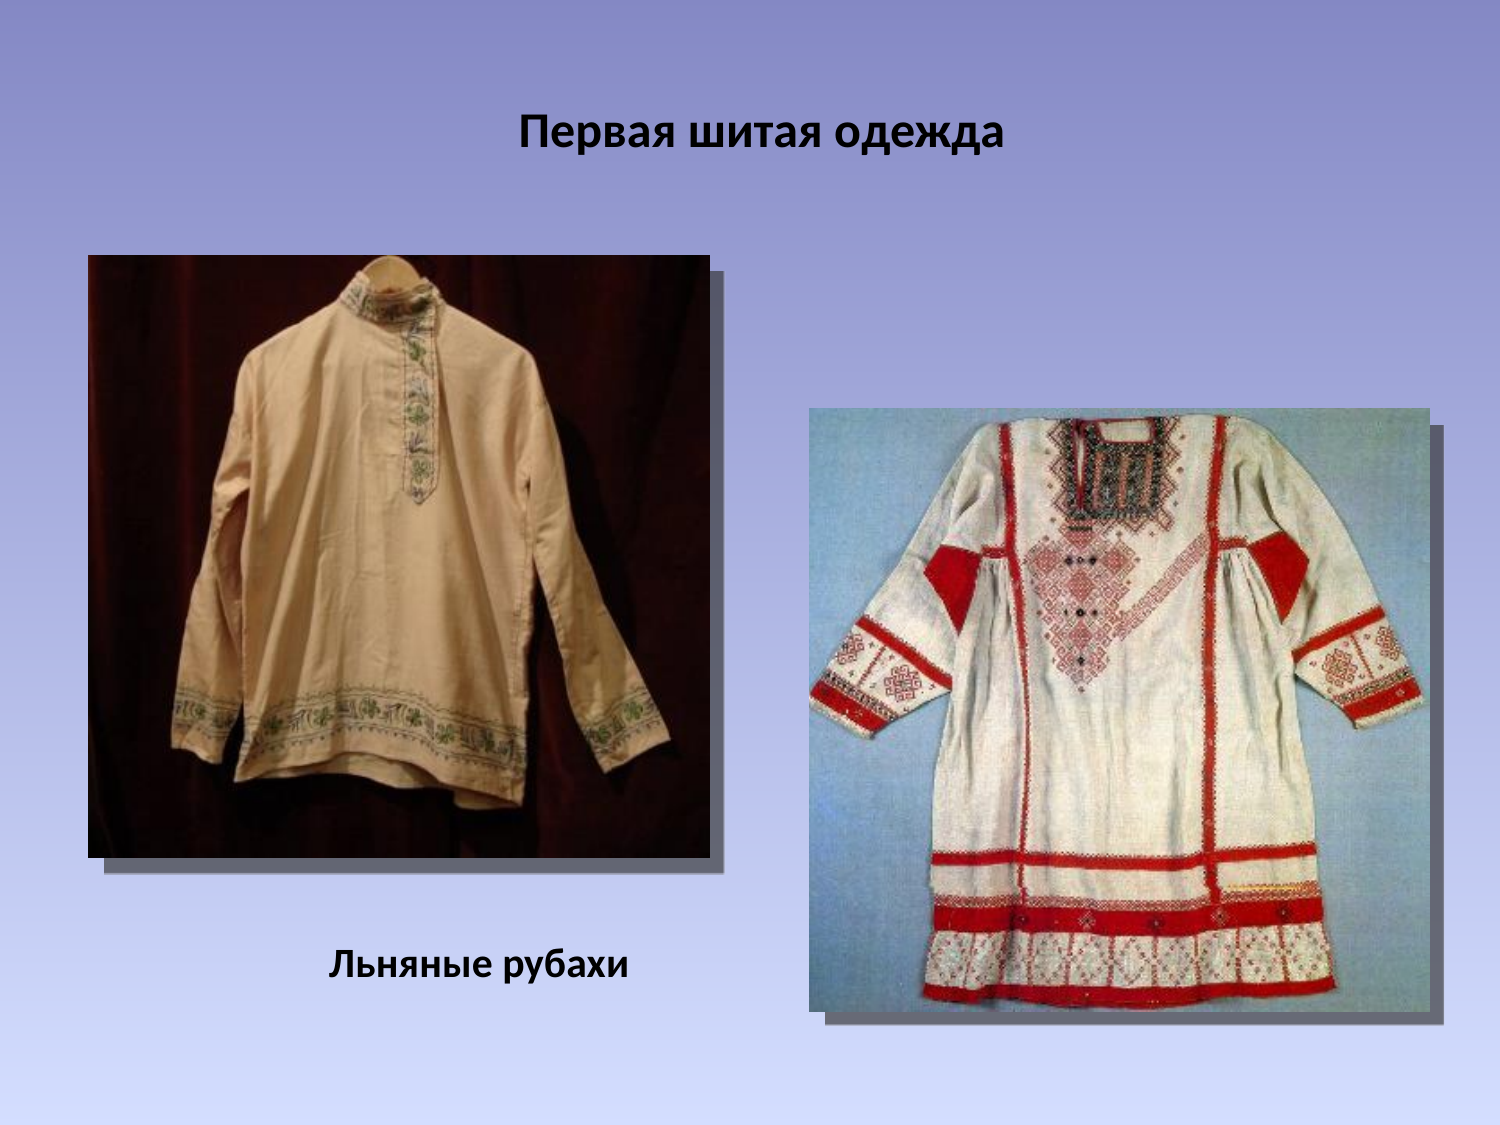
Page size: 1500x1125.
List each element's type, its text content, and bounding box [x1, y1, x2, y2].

text_box Льняные рубахи [314, 928, 645, 994]
picture [808, 408, 1430, 1012]
text_box Первая шитая одежда [503, 89, 1021, 165]
picture [88, 255, 711, 859]
